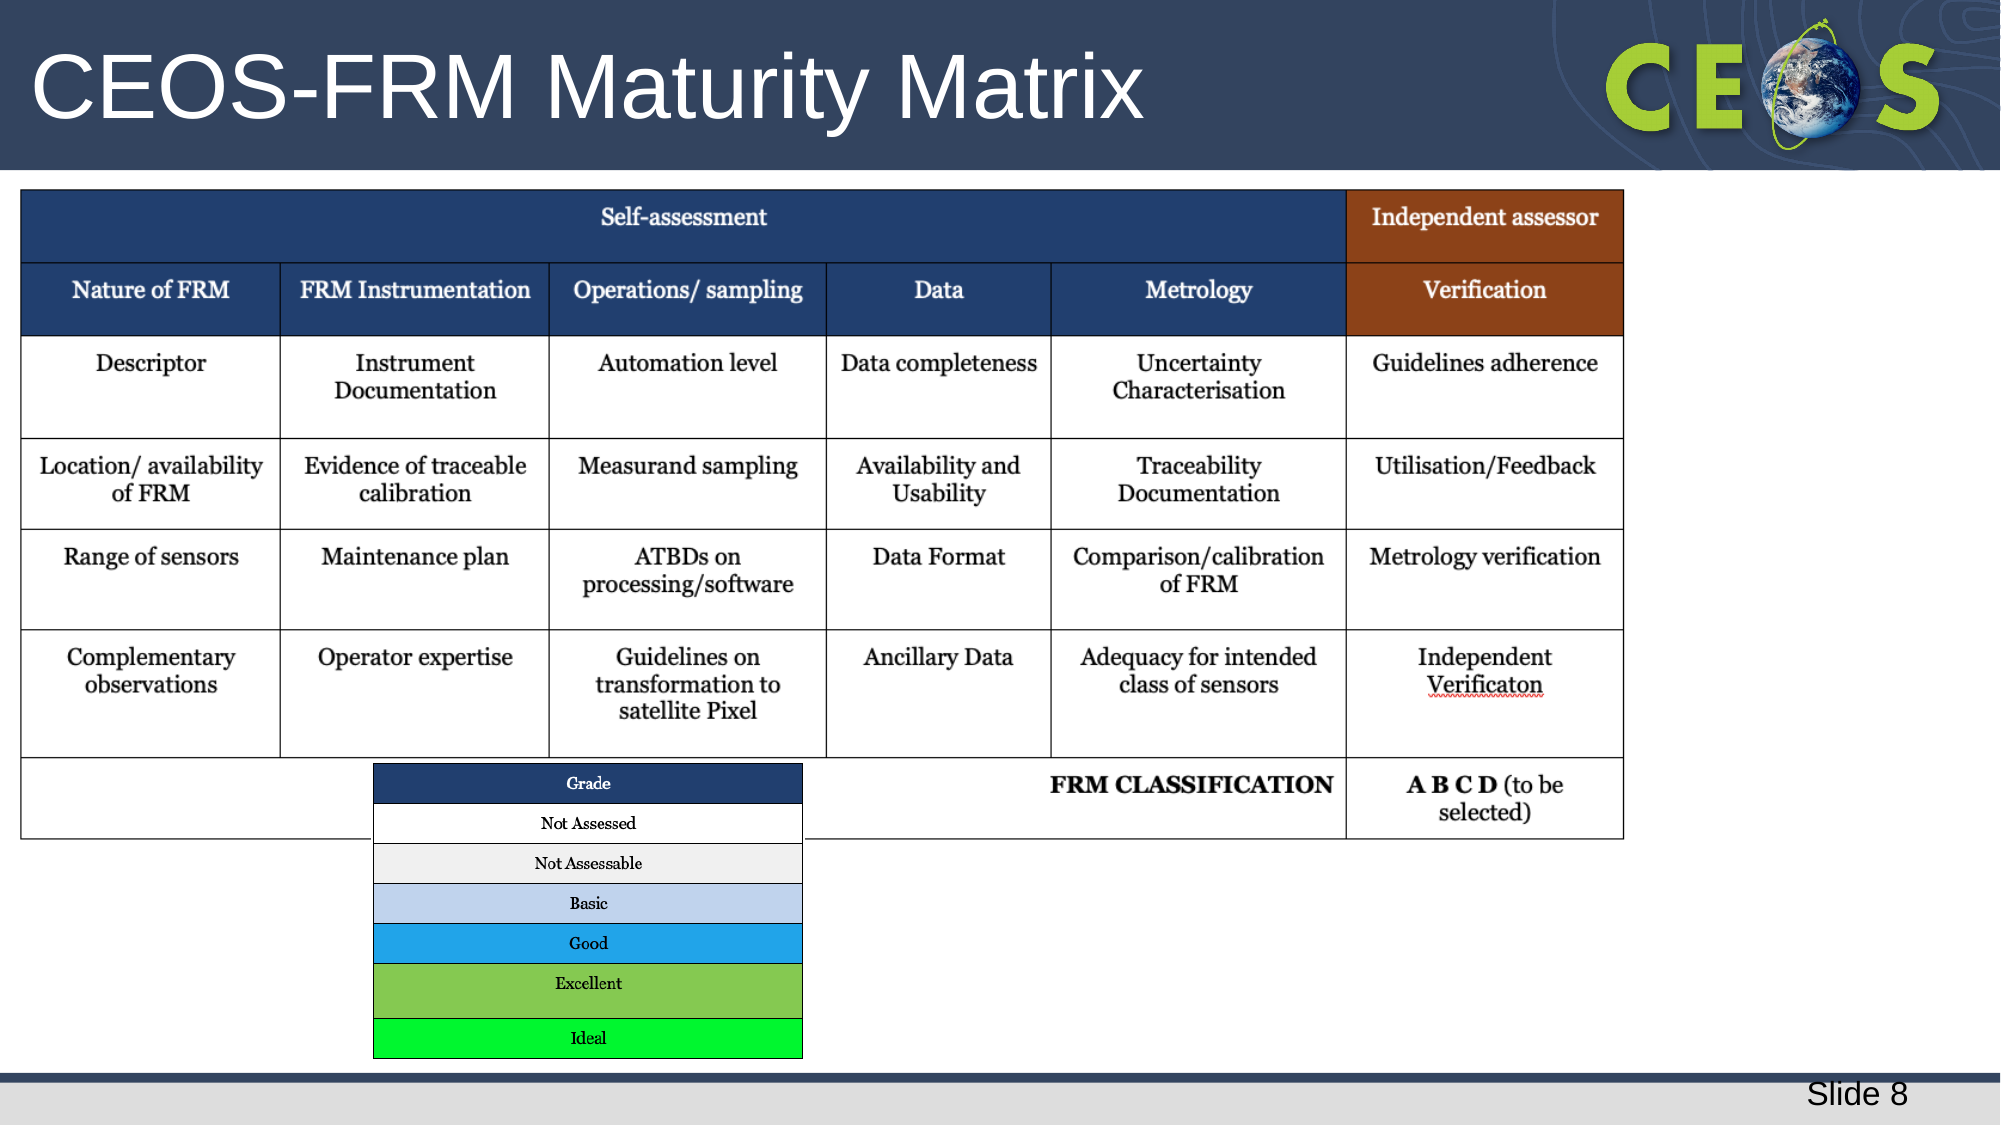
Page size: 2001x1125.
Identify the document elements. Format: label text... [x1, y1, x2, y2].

picture [1606, 18, 1939, 150]
text_box CEOS-FRM Maturity Matrix [15, 19, 1438, 145]
picture [18, 186, 1629, 1062]
